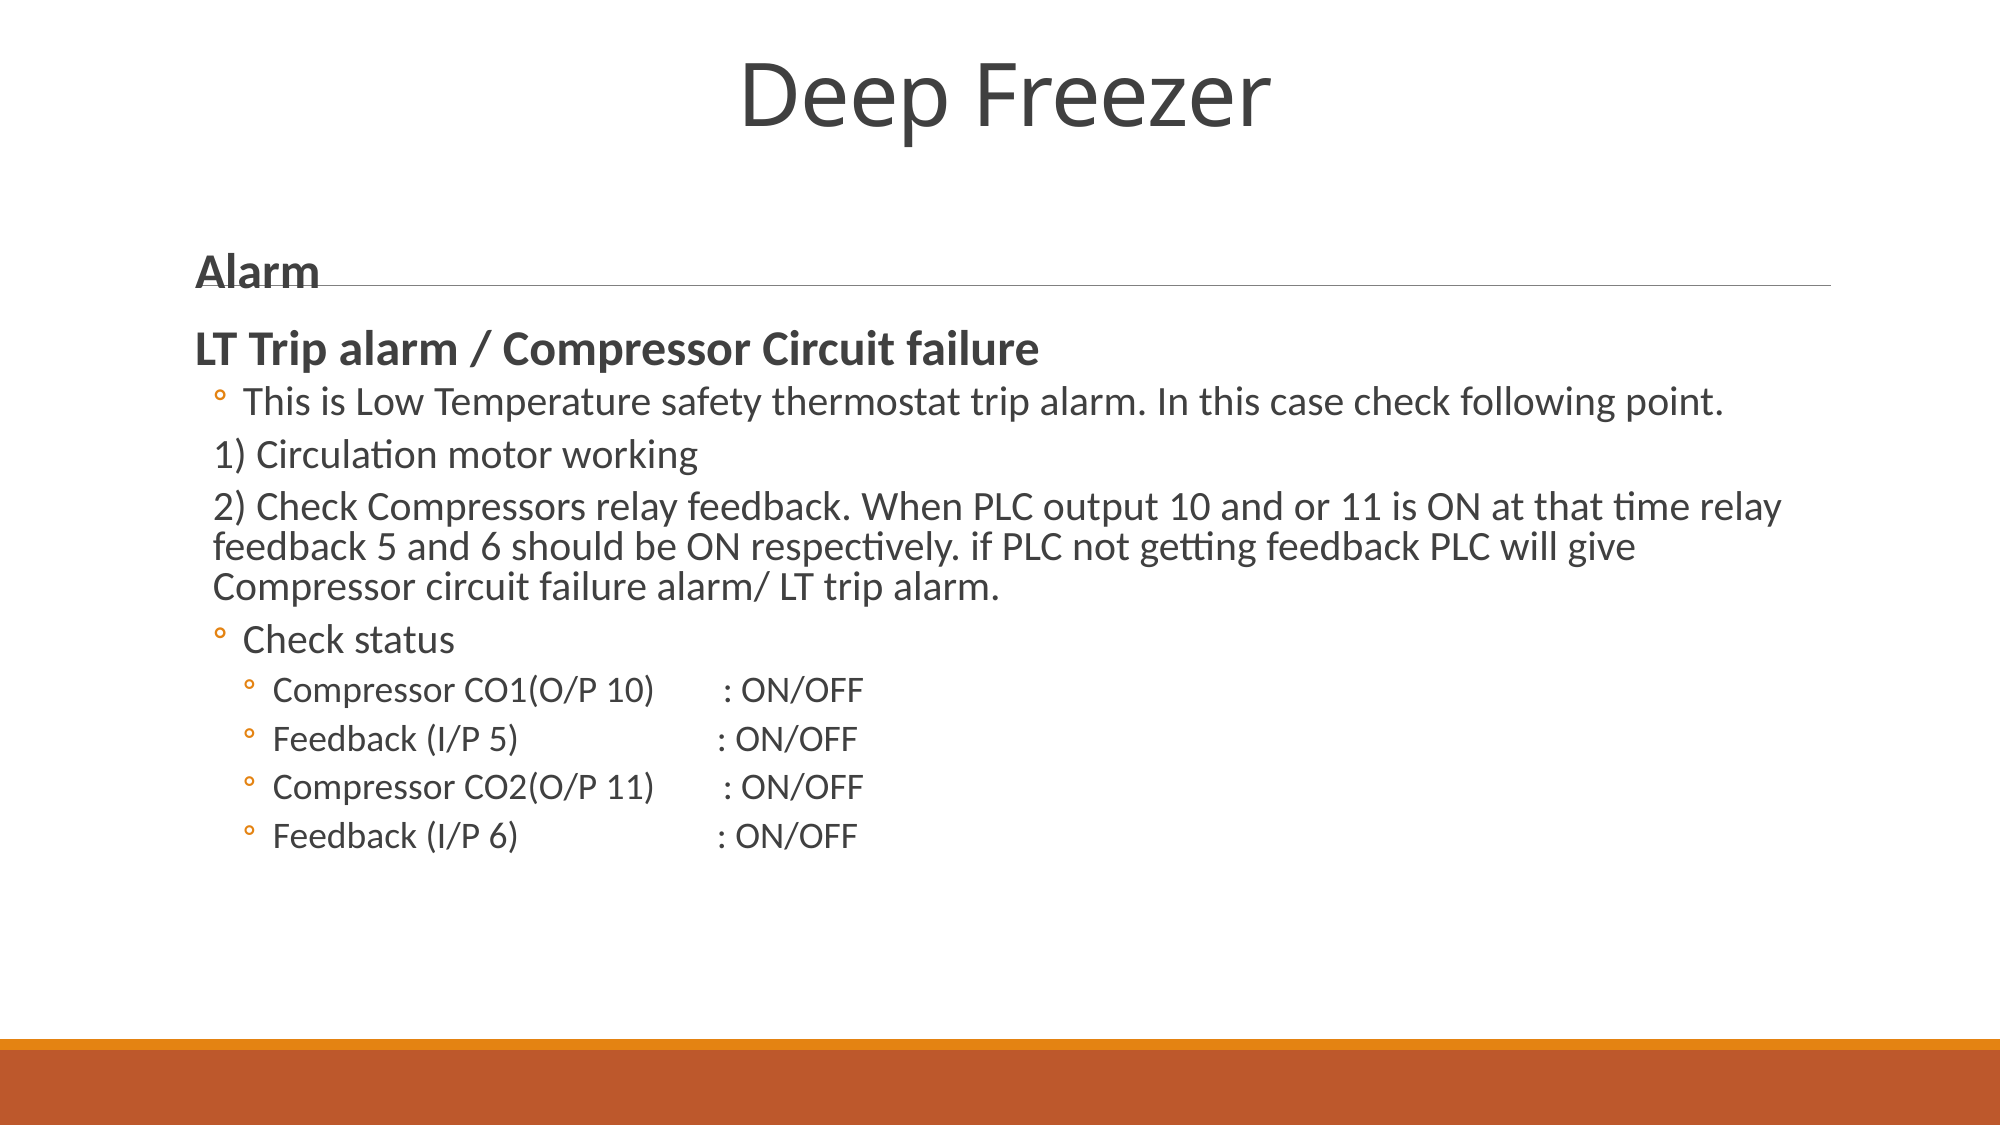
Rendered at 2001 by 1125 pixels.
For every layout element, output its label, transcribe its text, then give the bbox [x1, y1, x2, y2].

list Alarm LT Trip alarm / Compressor Circuit failure This is Low Temperature safety thermostat trip alarm. In this case check following point. 1) Circulation motor working 2) Check Compressors relay feedback. When PLC output 10 and or 11 is ON at that time relay feedback 5 and 6 should be ON respectively. if PLC not getting feedback PLC will give Compressor circuit failure alarm/ LT trip alarm. Check status Compressor CO1(O/P 10) : ON/OFF Feedback (I/P 5) : ON/OFF Compressor CO2(O/P 11) : ON/OFF Feedback (I/P 6) : ON/OFF [180, 242, 1830, 963]
title Deep Freezer [180, 47, 1830, 152]
